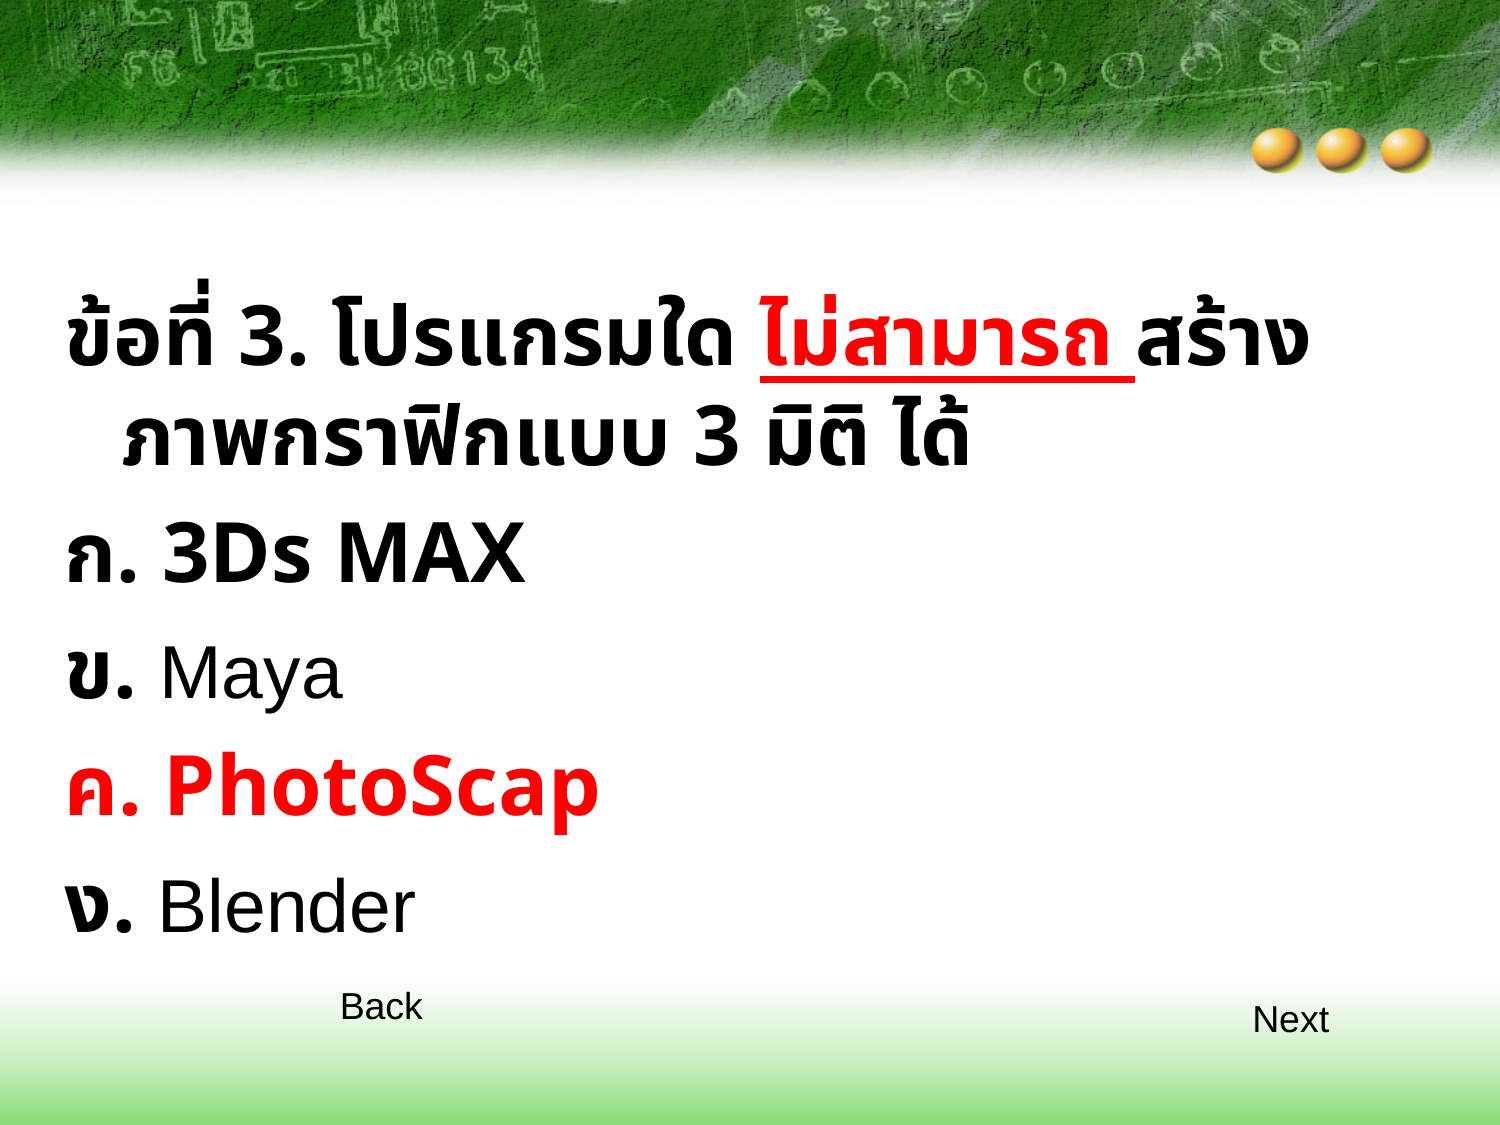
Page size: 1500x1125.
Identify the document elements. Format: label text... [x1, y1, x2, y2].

text_box Next [1237, 987, 1413, 1048]
picture [0, 0, 1500, 213]
text_box Back [324, 974, 500, 1035]
text_box ข้อที่ 3. โปรแกรมใด ไม่สามารถ สร้างภาพกราฟิกแบบ 3 มิติ ได้ ก. 3Ds MAX ข. Maya ค. PhotoScap ง. Blender [49, 274, 1475, 957]
